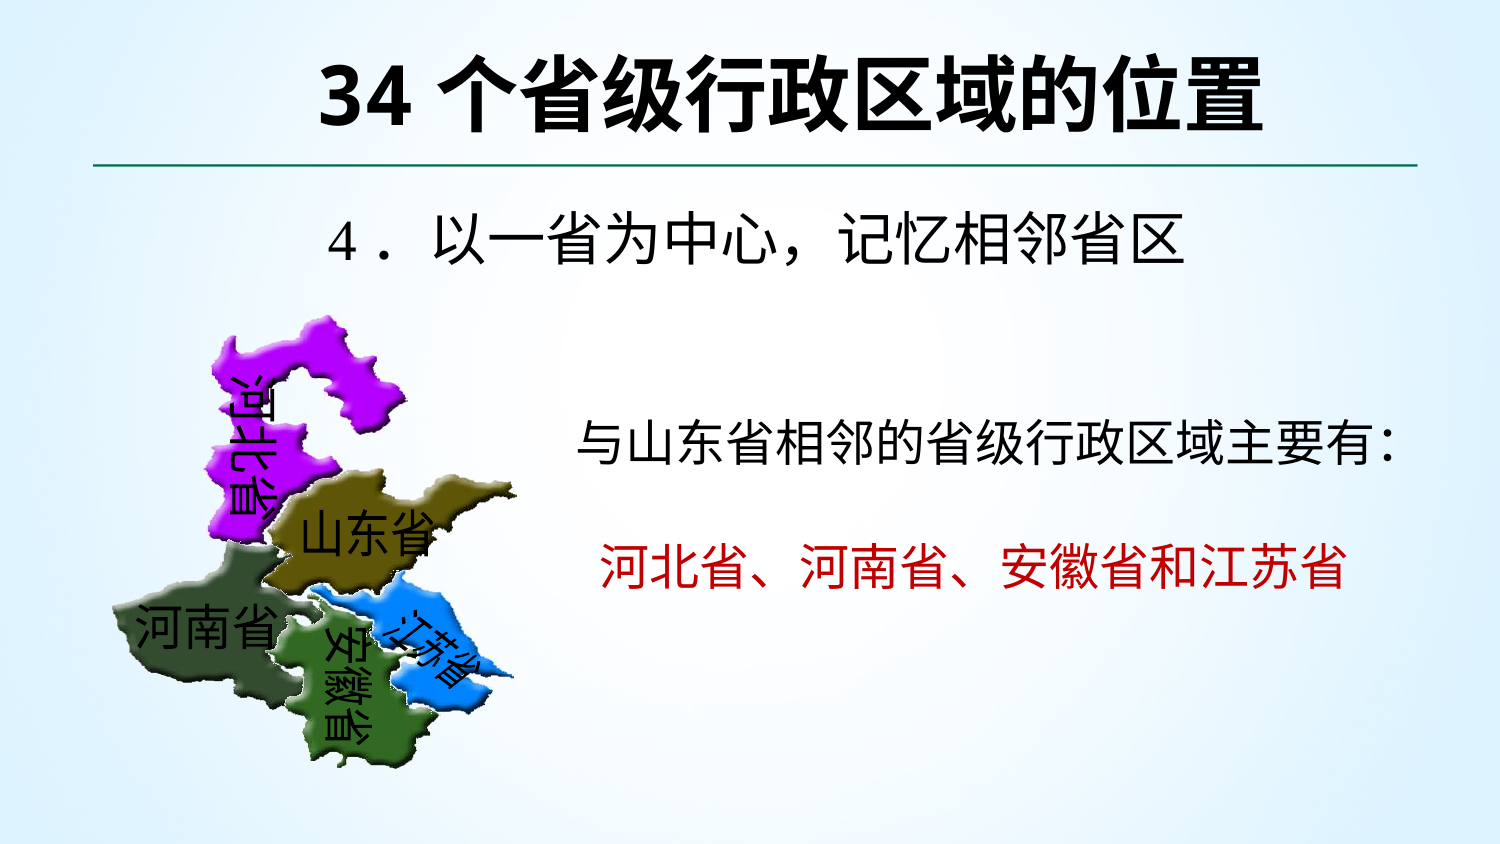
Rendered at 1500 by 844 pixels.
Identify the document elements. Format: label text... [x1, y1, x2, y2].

text_box 34个省级行政区域的位置 [159, 45, 1424, 139]
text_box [203, 315, 409, 545]
text_box 4．以一省为中心，记忆相邻省区 [312, 195, 1235, 280]
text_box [335, 468, 517, 570]
text_box 河北省、河南省、安徽省和江苏省 [584, 528, 1388, 603]
picture [0, 0, 1500, 844]
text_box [265, 593, 441, 770]
text_box 与山东省相邻的省级行政区域主要有： [560, 404, 1459, 479]
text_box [111, 539, 331, 711]
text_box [309, 569, 514, 715]
